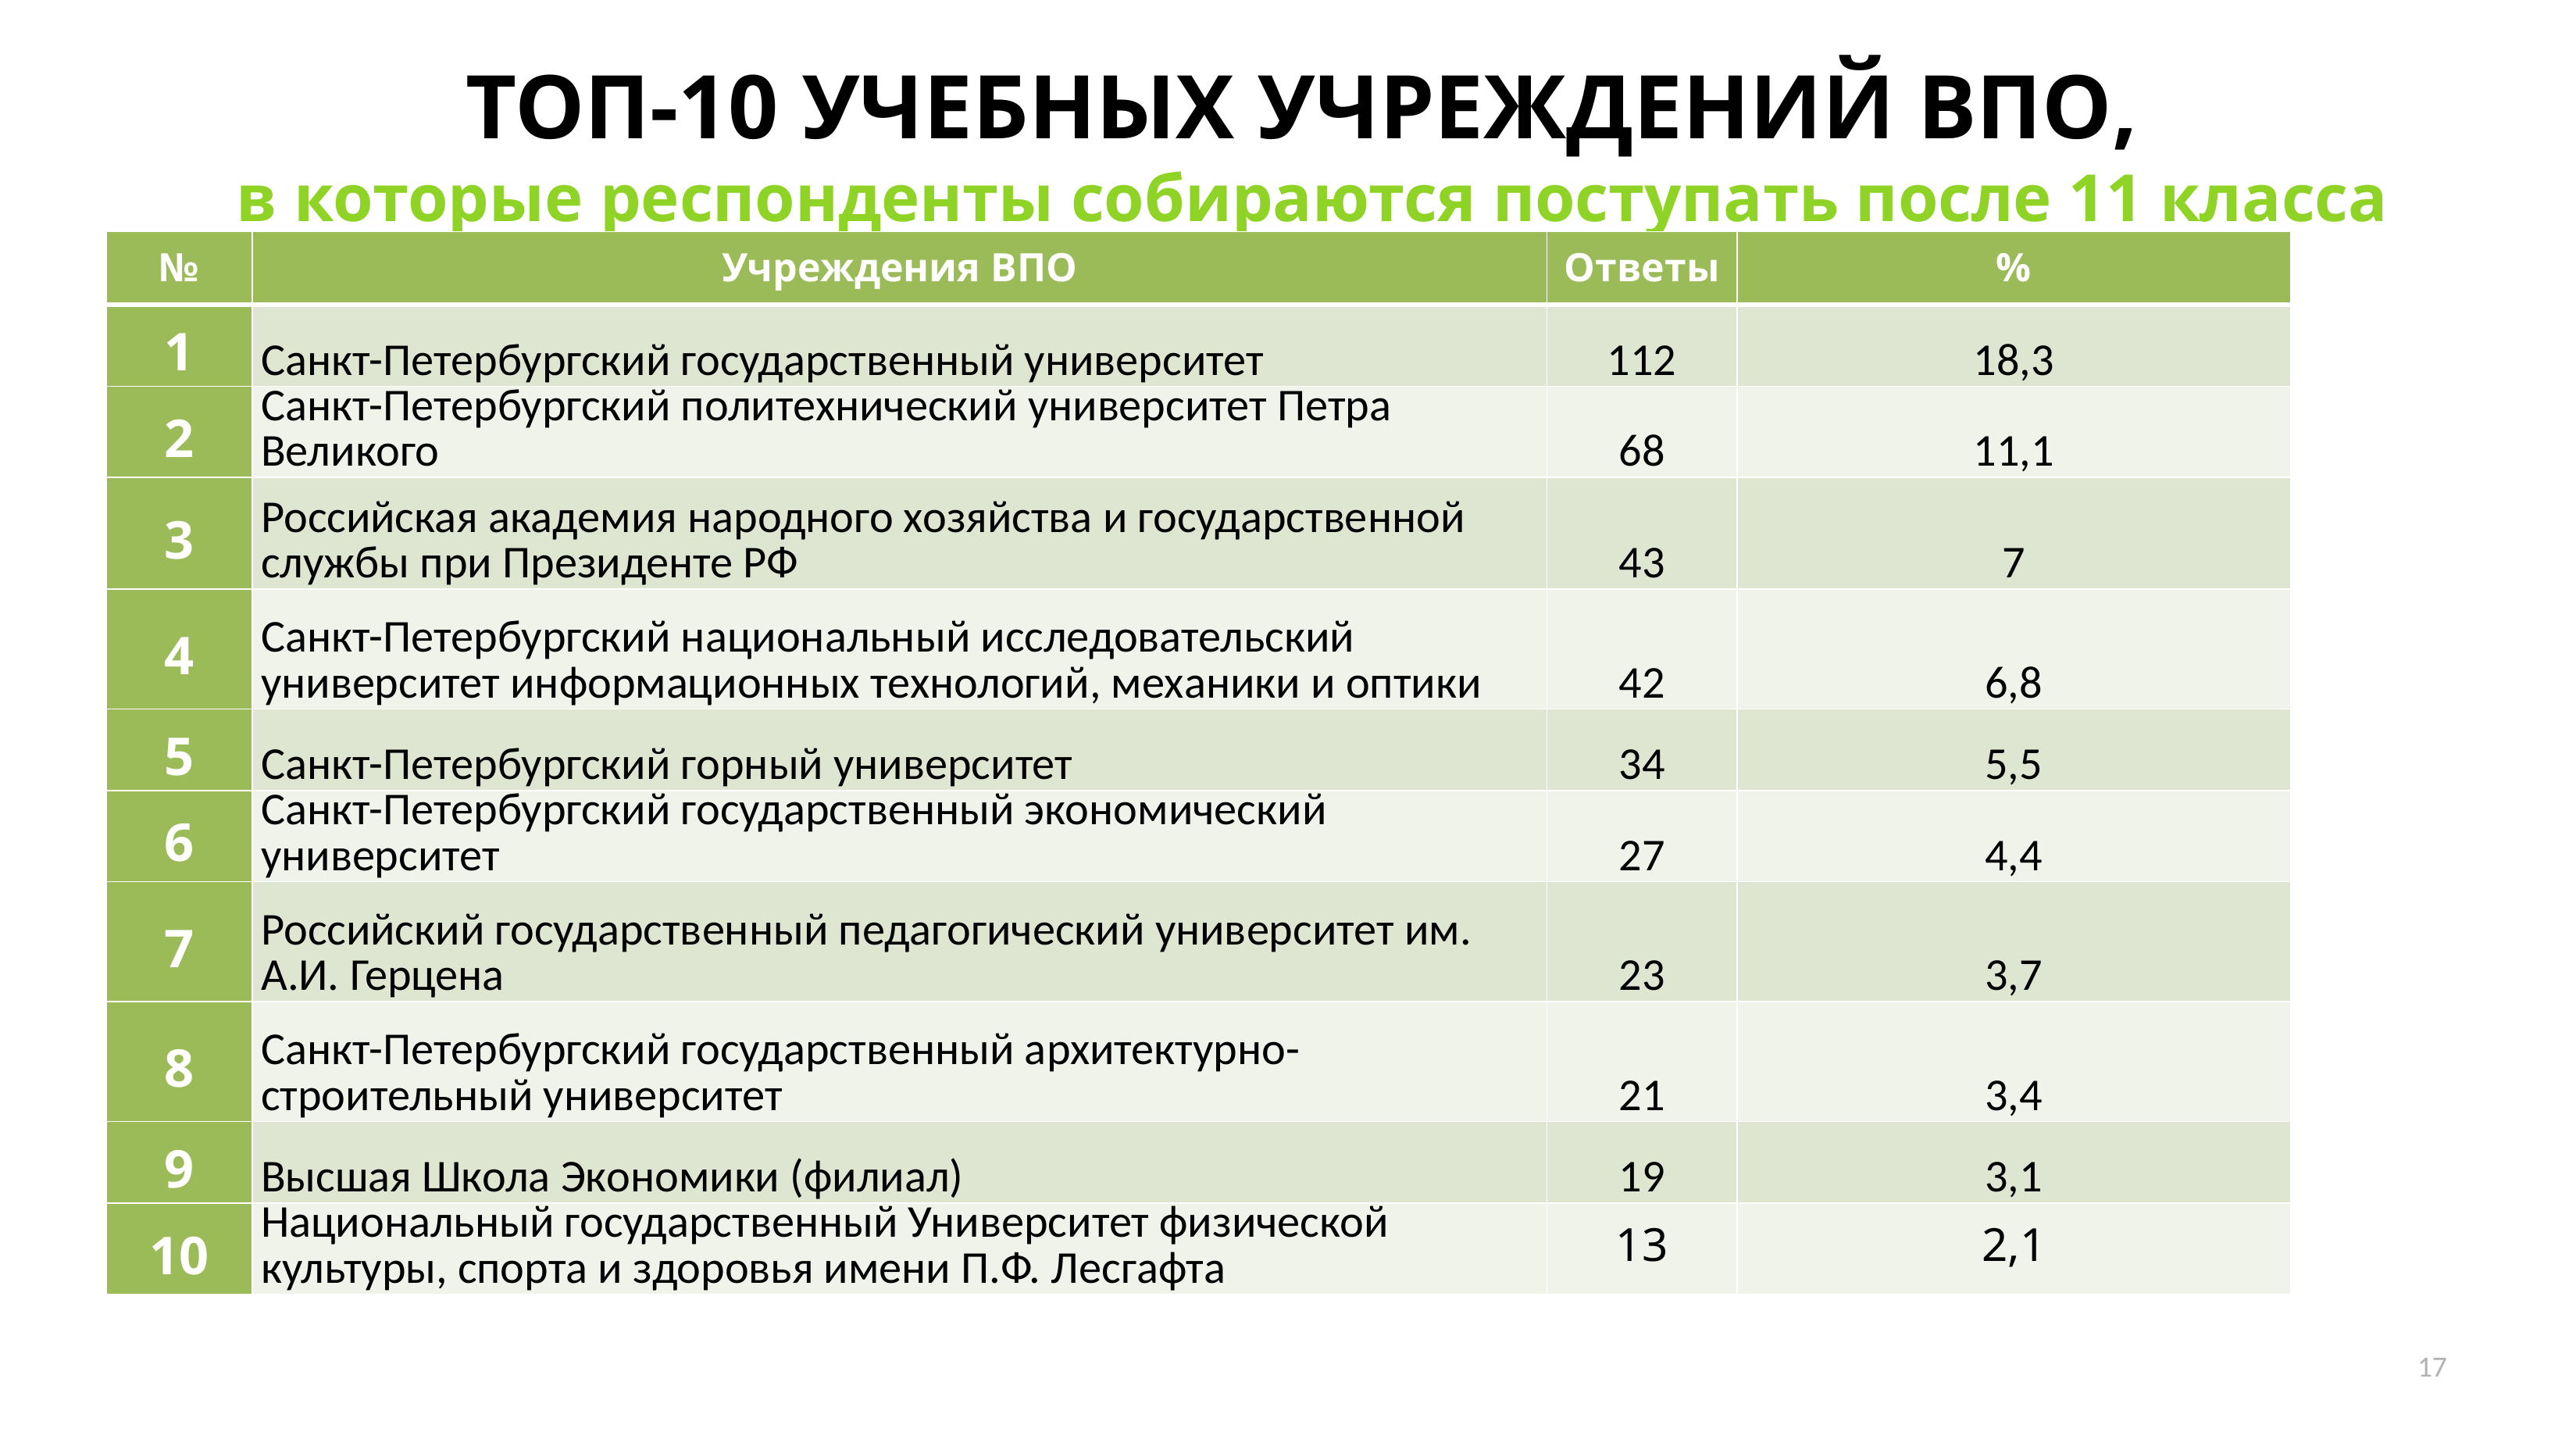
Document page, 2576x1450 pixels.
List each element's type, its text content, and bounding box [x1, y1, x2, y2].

table_header № [107, 232, 252, 302]
table_cell 42 [1547, 590, 1736, 709]
table_cell 5,5 [1738, 709, 2290, 790]
table_header % [1738, 232, 2290, 302]
table_cell Национальный государственный Университет физической культуры, спорта и здоровья имени П.Ф. Лесгафта [253, 1204, 1547, 1294]
table_cell 68 [1547, 387, 1736, 477]
table_cell 8 [107, 1002, 252, 1121]
table_cell 13 [1547, 1204, 1736, 1294]
table_cell 27 [1547, 791, 1736, 881]
table_cell Санкт-Петербургский государственный архитектурно-строительный университет [253, 1002, 1547, 1121]
table_cell Санкт-Петербургский политехнический университет Петра Великого [253, 387, 1547, 477]
table_cell 5 [107, 709, 252, 790]
table_cell 34 [1547, 709, 1736, 790]
table_header Учреждения ВПО [253, 232, 1547, 302]
table_cell 2,1 [1738, 1204, 2290, 1294]
table_cell 3,1 [1738, 1122, 2290, 1202]
table_cell 2 [107, 387, 252, 477]
table_cell 21 [1547, 1002, 1736, 1121]
table_cell 43 [1547, 478, 1736, 588]
table_cell 3,4 [1738, 1002, 2290, 1121]
table_cell 4 [107, 590, 252, 709]
table_cell 4,4 [1738, 791, 2290, 881]
table_cell 19 [1547, 1122, 1736, 1202]
table_cell Высшая Школа Экономики (филиал) [253, 1122, 1547, 1202]
table_cell 10 [107, 1204, 252, 1294]
table_cell 3 [107, 478, 252, 588]
table_cell 18,3 [1738, 307, 2290, 386]
table_cell 112 [1547, 307, 1736, 386]
table_cell Санкт-Петербургский государственный университет [253, 307, 1547, 386]
table_cell 3,7 [1738, 882, 2290, 1001]
title ТОП-10 УЧЕБНЫХ УЧРЕЖДЕНИЙ ВПО, в которые респонденты собираются поступать после 11 класса [165, 51, 2461, 237]
table_cell 9 [107, 1122, 252, 1202]
table_cell 7 [1738, 478, 2290, 588]
table_cell 6,8 [1738, 590, 2290, 709]
table_cell 7 [107, 882, 252, 1001]
table_cell 23 [1547, 882, 1736, 1001]
table_header Ответы [1547, 232, 1736, 302]
table_cell 6 [107, 791, 252, 881]
table_cell Санкт-Петербургский государственный экономический университет [253, 791, 1547, 881]
slide_number 17 [1854, 1348, 2447, 1421]
table_cell 1 [107, 307, 252, 386]
table_cell Российская академия народного хозяйства и государственной службы при Президенте РФ [253, 478, 1547, 588]
table_cell Российский государственный педагогический университет им. А.И. Герцена [253, 882, 1547, 1001]
table_cell Санкт-Петербургский горный университет [253, 709, 1547, 790]
table_cell Санкт-Петербургский национальный исследовательский университет информационных технологий, механики и оптики [253, 590, 1547, 709]
table_cell 11,1 [1738, 387, 2290, 477]
